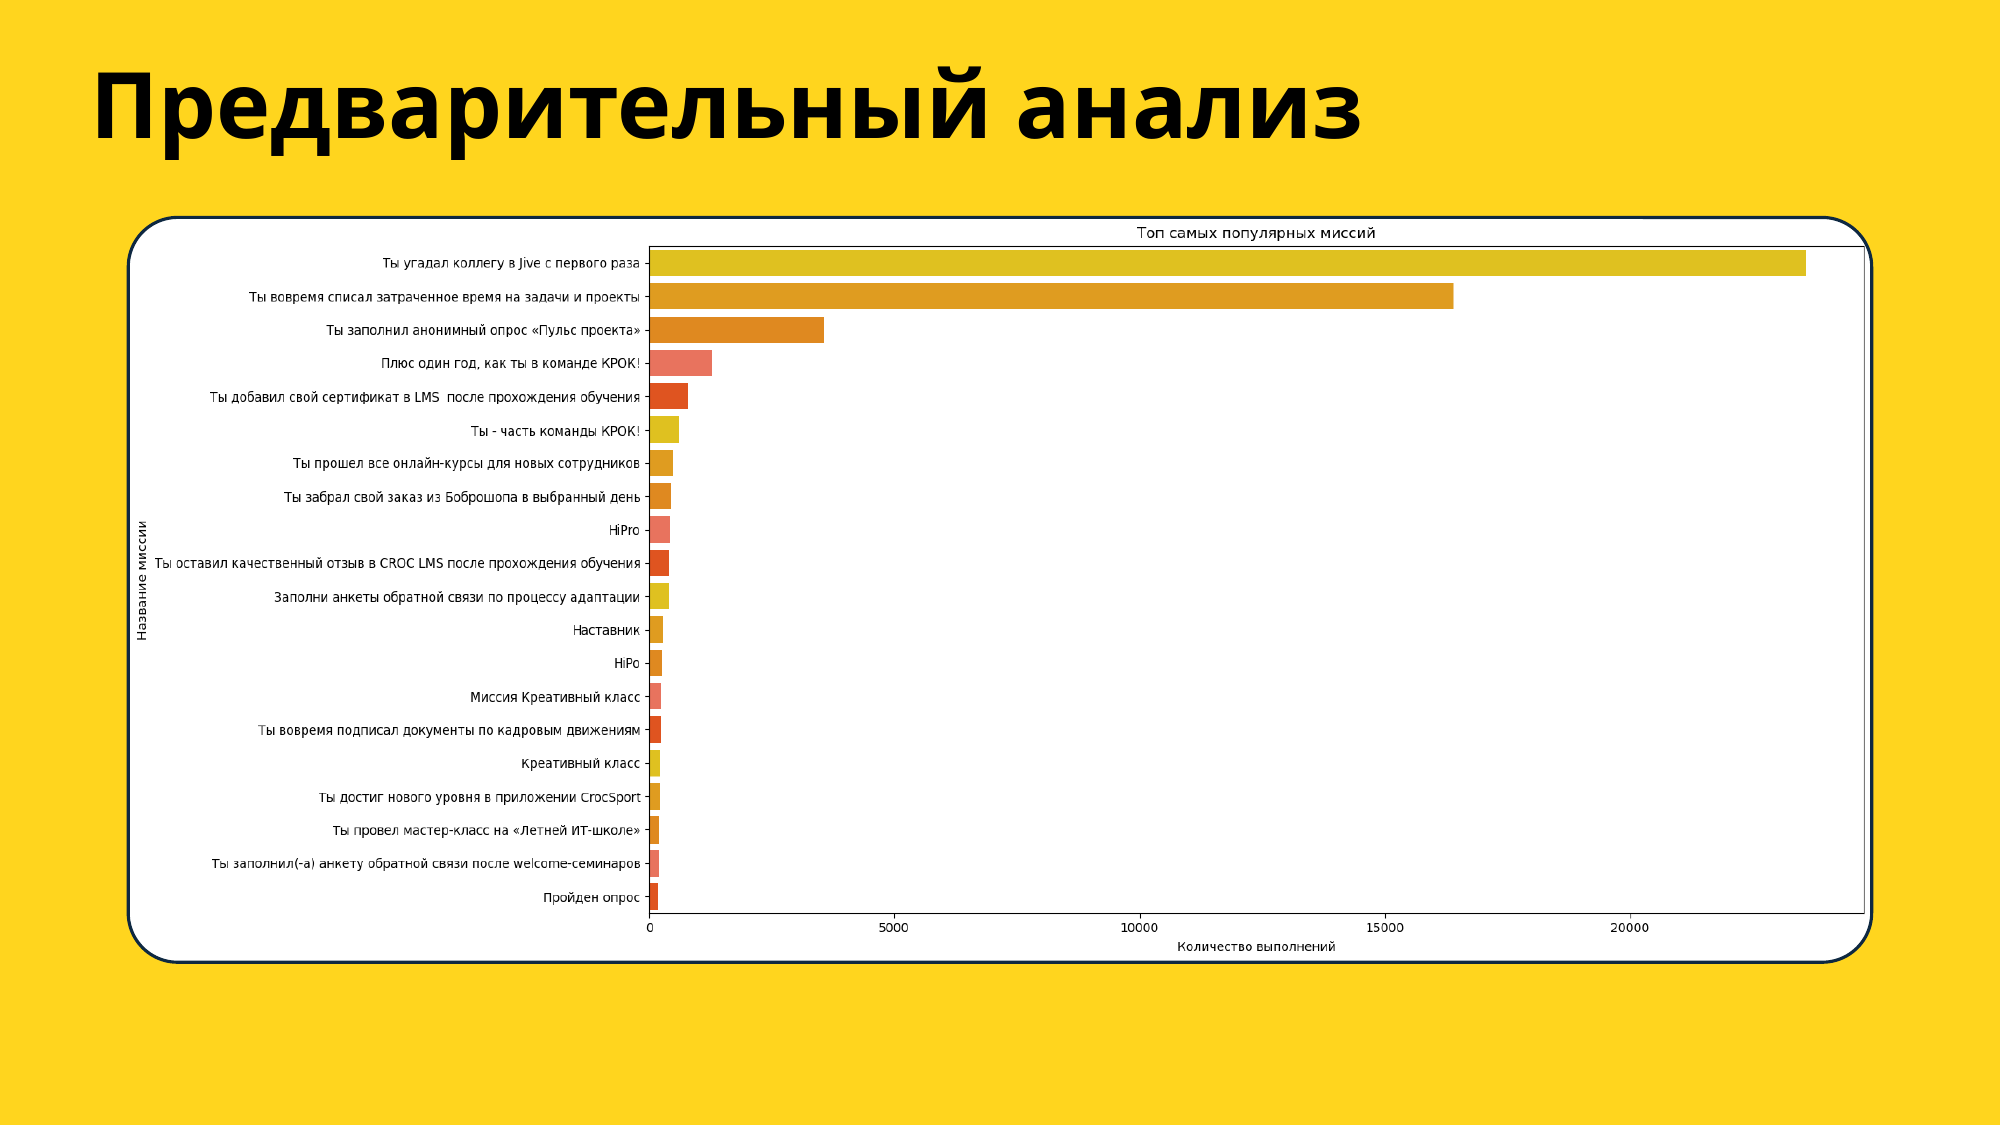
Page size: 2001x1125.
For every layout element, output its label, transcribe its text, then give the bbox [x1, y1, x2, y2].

title Предварительный анализ [0, 0, 1725, 218]
picture [128, 217, 1872, 963]
